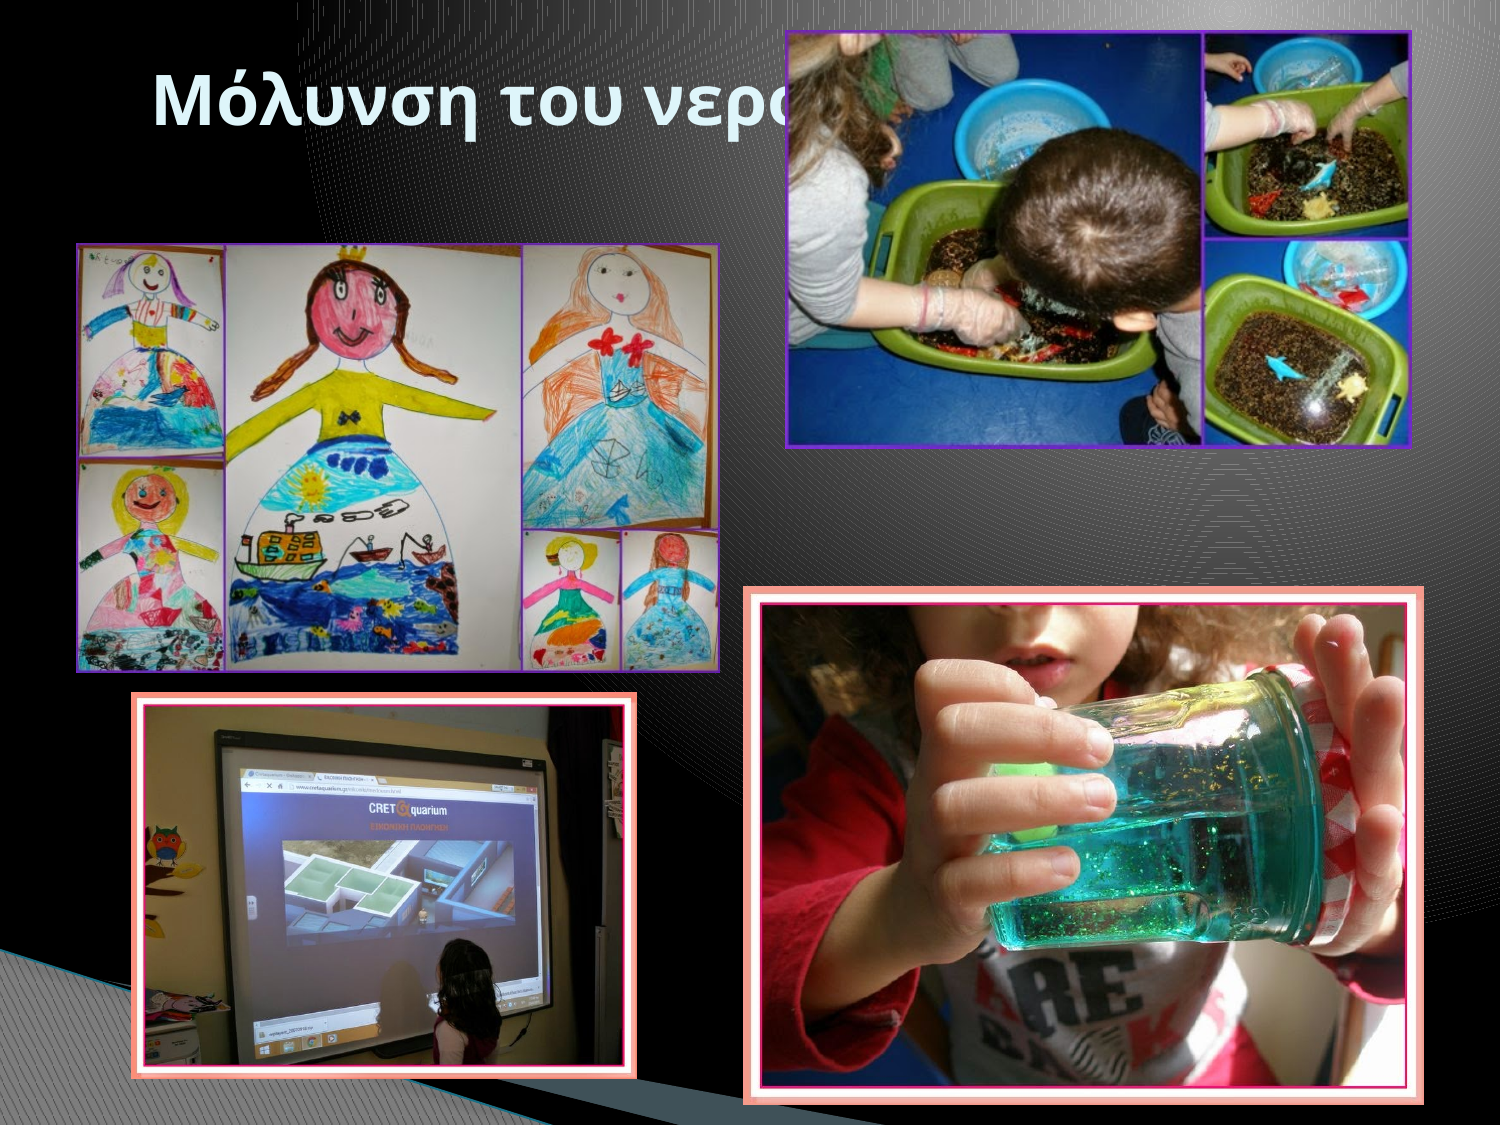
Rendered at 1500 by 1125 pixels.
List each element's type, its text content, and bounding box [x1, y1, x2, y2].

title Μόλυνση του νερού [135, 45, 779, 149]
picture [76, 243, 720, 673]
picture [785, 30, 1412, 449]
picture [743, 585, 1424, 1106]
picture [0, 692, 637, 1125]
